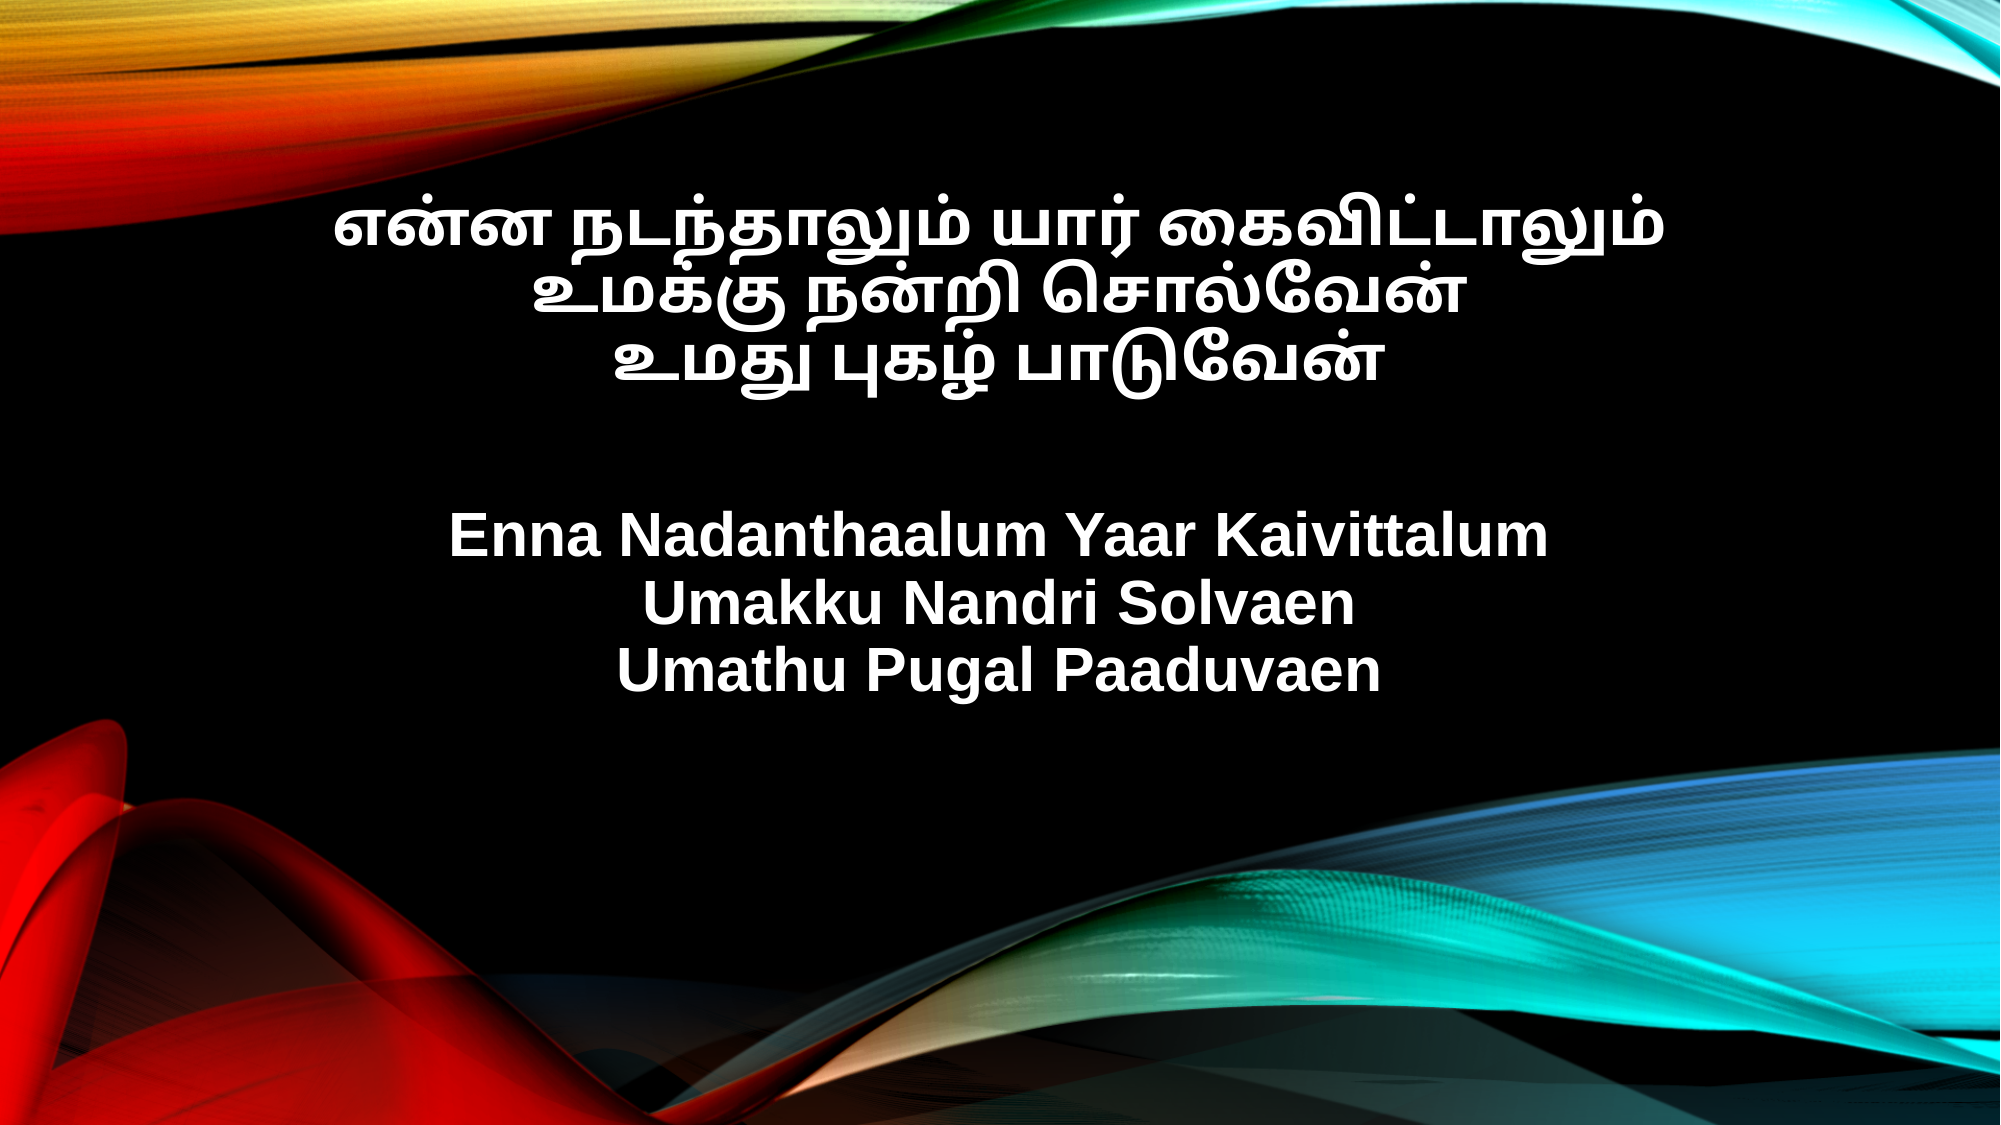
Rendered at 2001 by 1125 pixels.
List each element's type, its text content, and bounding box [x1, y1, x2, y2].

subtitle என்ன நடந்தாலும் யார் கைவிட்டாலும் உமக்கு நன்றி சொல்வேன் உமது புகழ் பாடுவேன் Enna Nadanthaalum Yaar Kaivittalum Umakku Nandri Solvaen Umathu Pugal Paaduvaen [0, 0, 2000, 1125]
